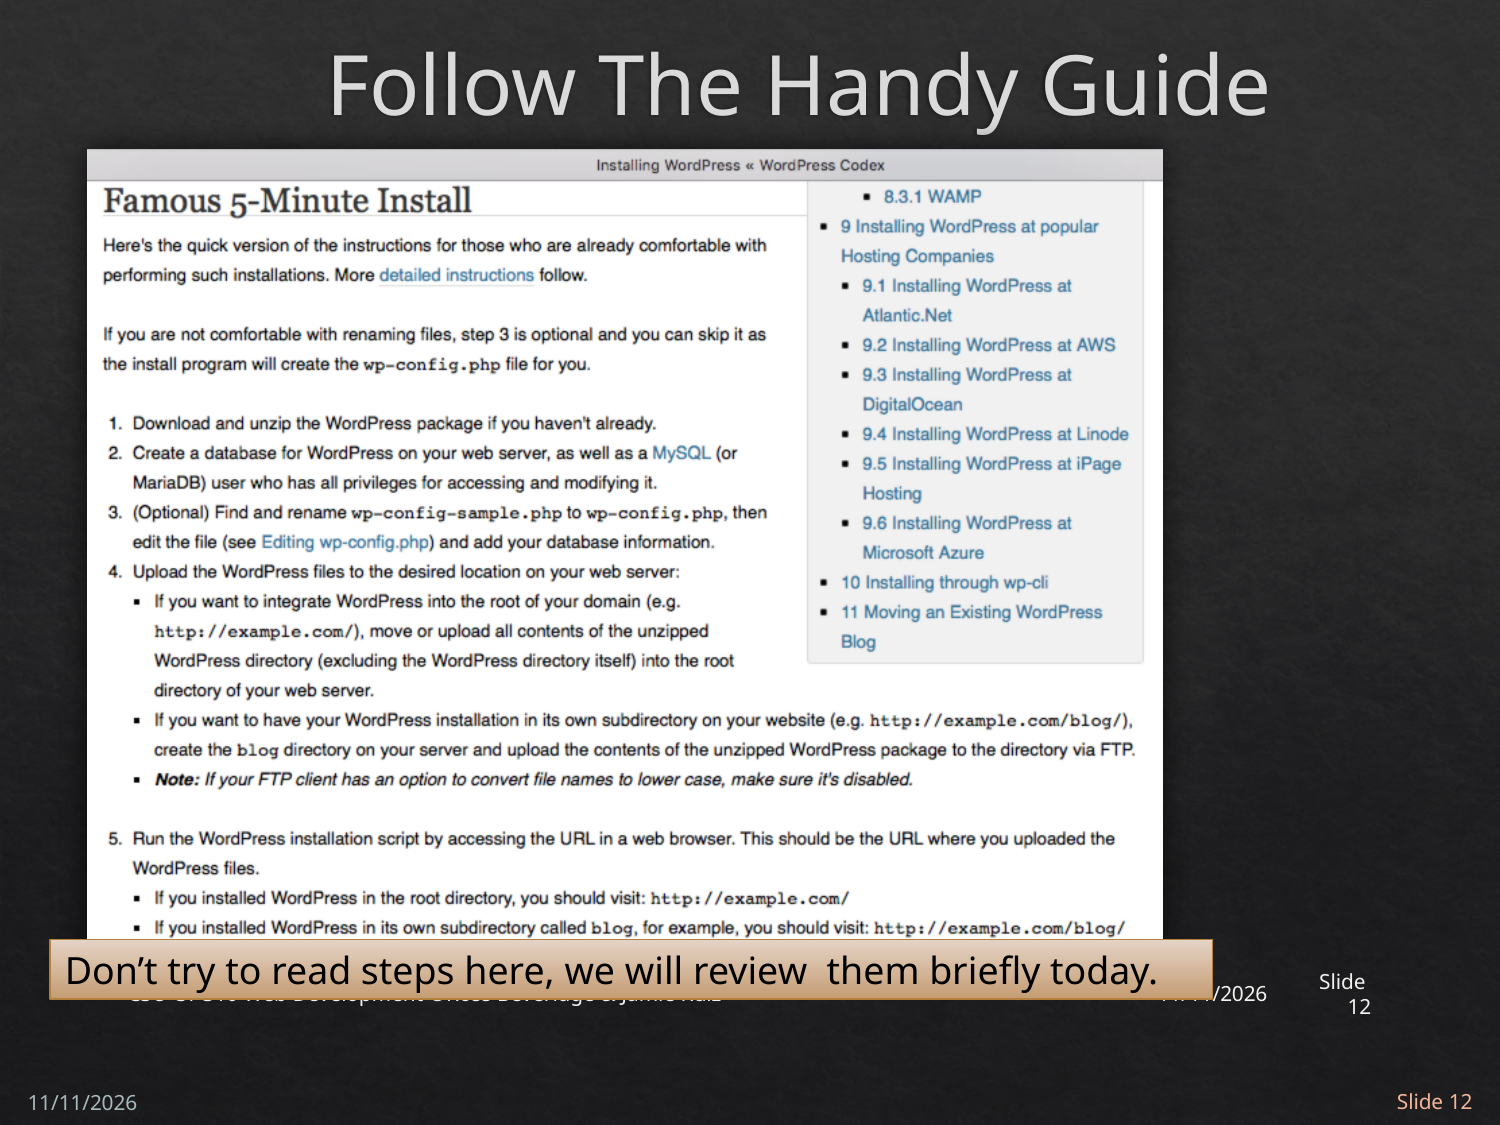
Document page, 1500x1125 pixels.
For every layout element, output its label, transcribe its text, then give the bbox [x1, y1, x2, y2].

slide_number Slide 12 [1293, 965, 1387, 1025]
text_box Don’t try to read steps here, we will review them briefly today. [49, 939, 1213, 1000]
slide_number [944, 965, 1283, 1025]
footer CSU CT 310 Web Development ©Ross Beveridge & Jamie Ruiz [112, 1000, 934, 1025]
title Follow The Handy Guide [162, 3, 1437, 163]
picture [87, 149, 1163, 951]
